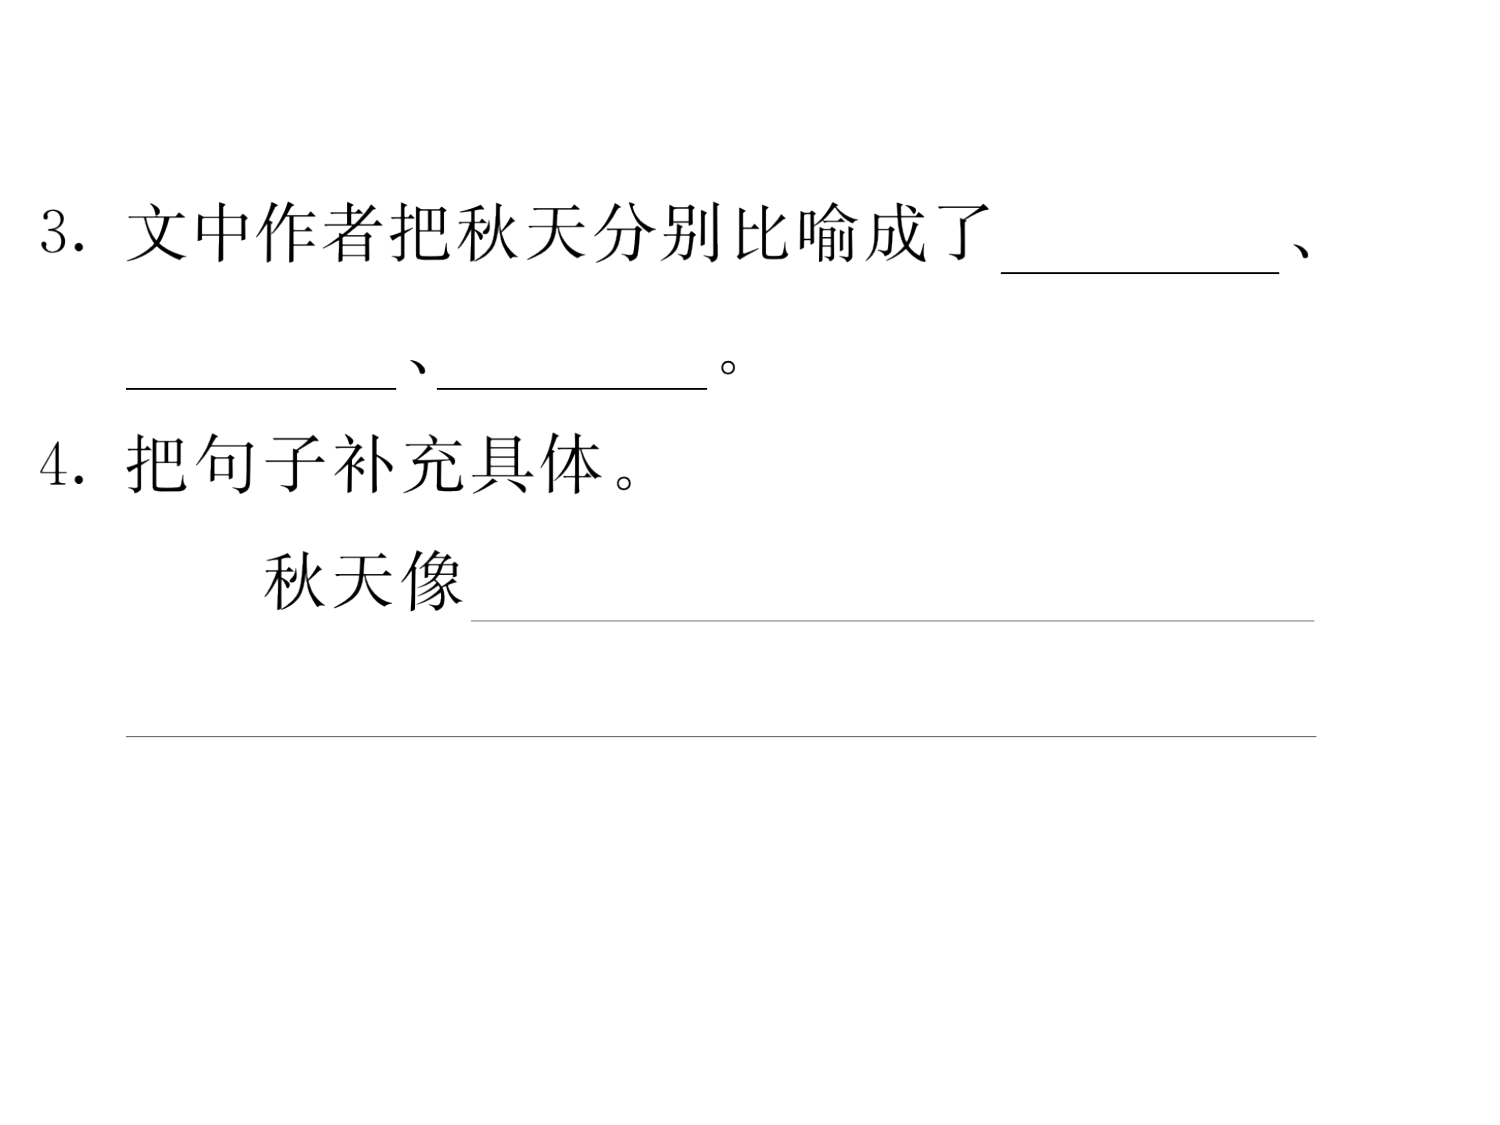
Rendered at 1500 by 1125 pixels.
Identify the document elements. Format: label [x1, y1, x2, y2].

picture [35, 177, 1453, 759]
